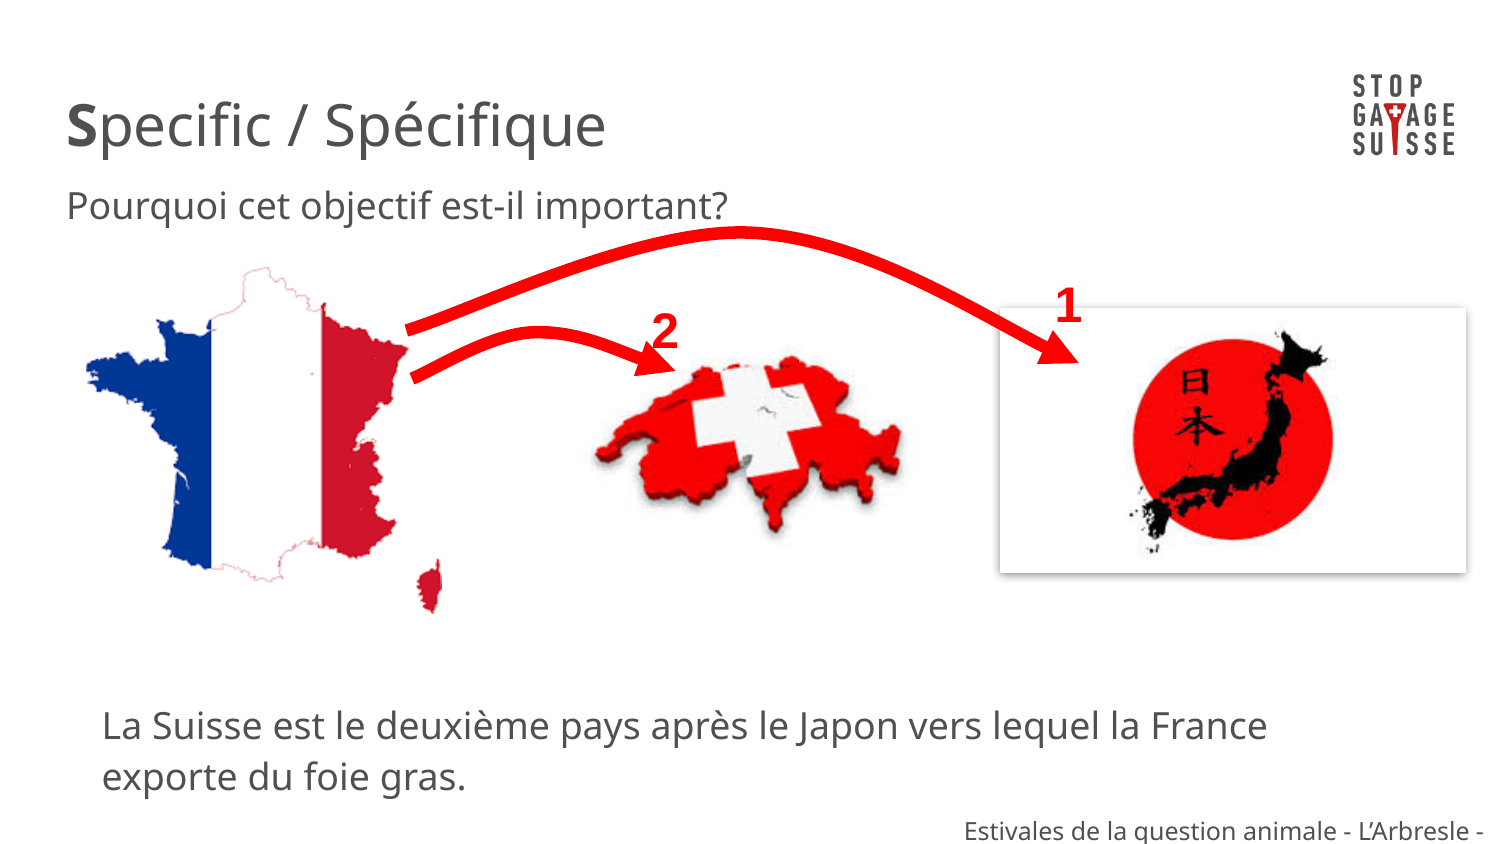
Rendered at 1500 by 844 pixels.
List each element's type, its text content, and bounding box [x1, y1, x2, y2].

text_box Pourquoi cet objectif est-il important? [51, 166, 1378, 248]
text_box Estivales de la question animale - L’Arbresle - 05.08.2018 [851, 800, 1500, 844]
picture [1340, 60, 1467, 168]
title Specific / Spécifique [51, 72, 1335, 166]
text_box 1 [1039, 257, 1098, 306]
picture [553, 283, 947, 598]
text_box [447, 336, 548, 378]
text_box [447, 232, 916, 338]
text_box La Suisse est le deuxième pays après le Japon vers lequel la France exporte du foie gras. [86, 679, 1414, 761]
picture [86, 266, 442, 615]
text_box [952, 298, 995, 360]
picture [1000, 308, 1467, 573]
